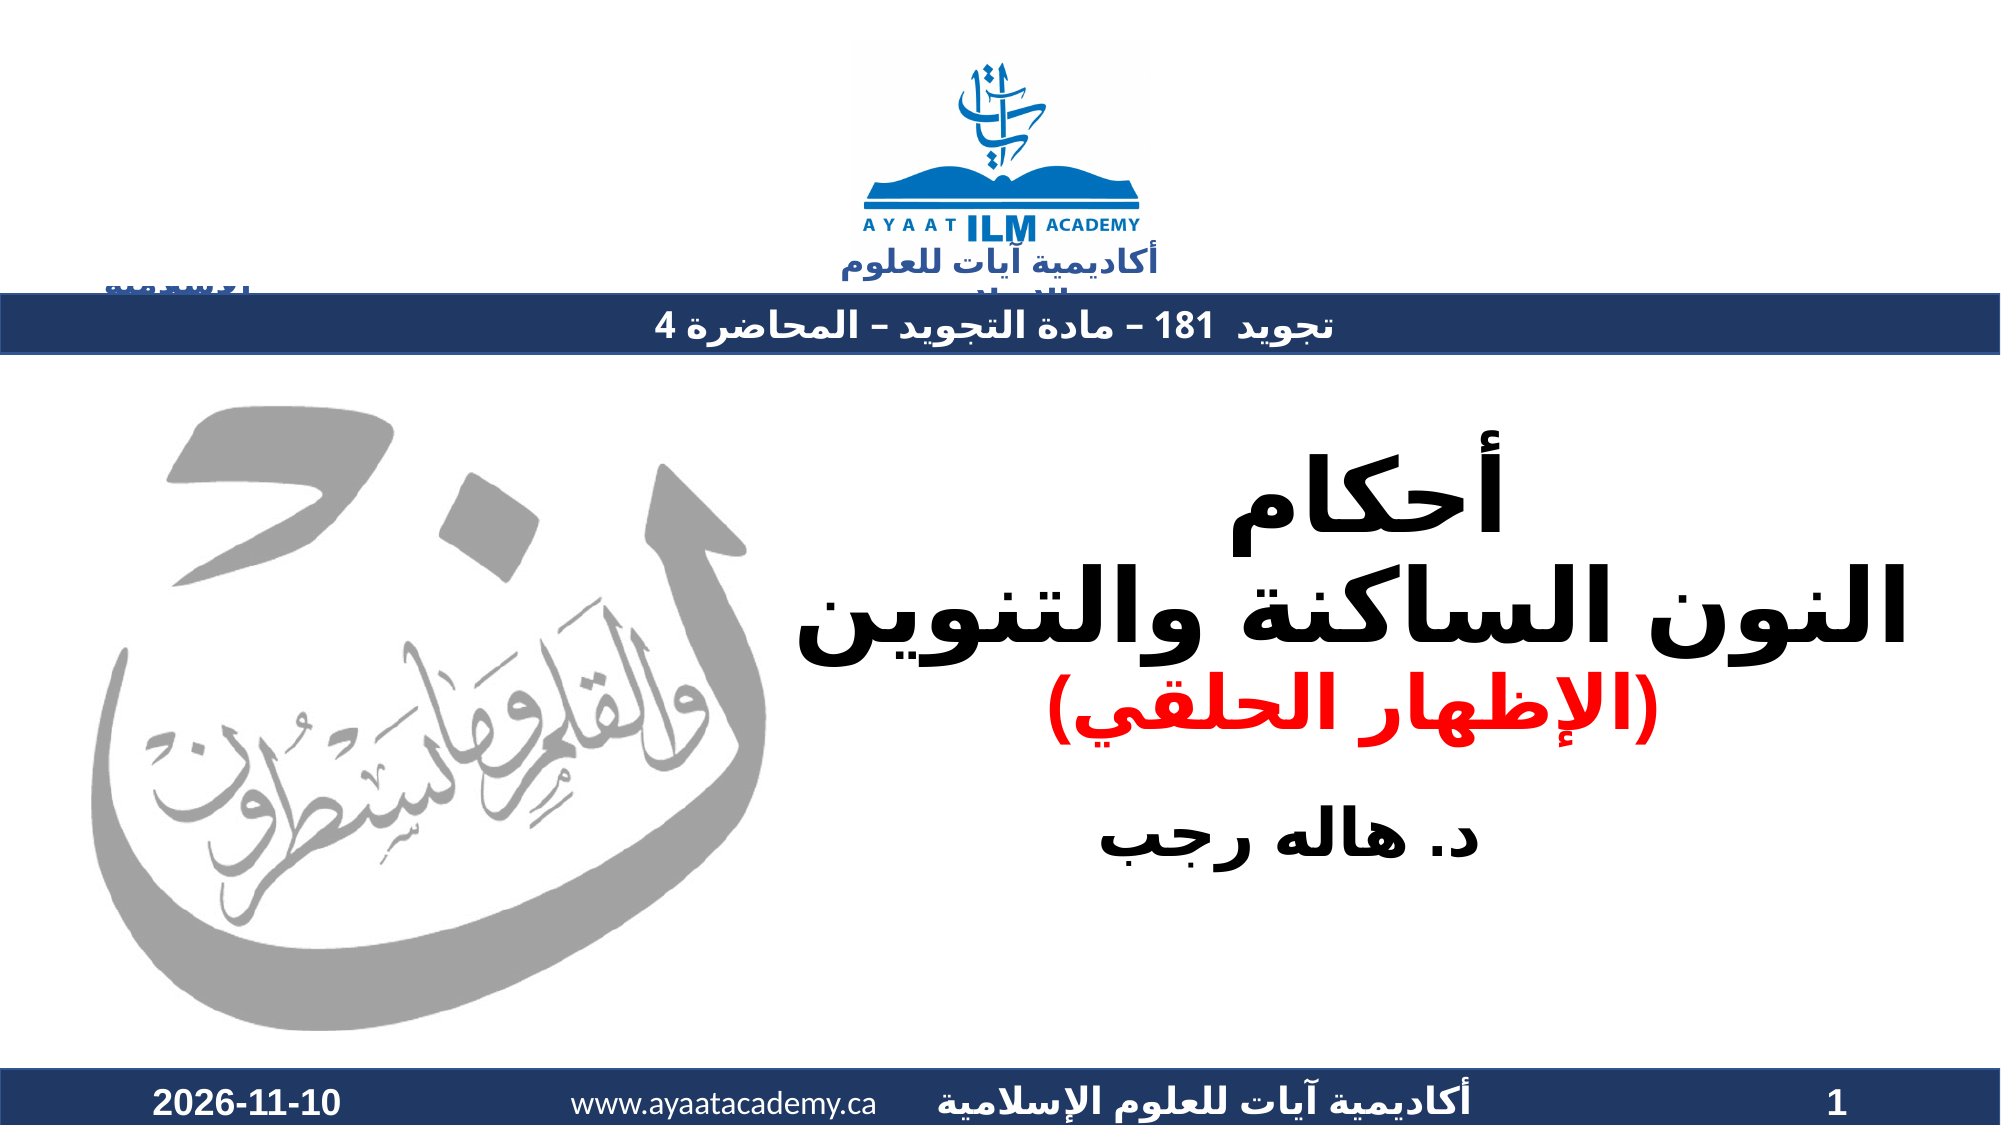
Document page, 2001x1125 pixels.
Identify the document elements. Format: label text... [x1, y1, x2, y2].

picture [850, 39, 1150, 259]
title أحكام النون الساكنة والتنوين (الإظهار الحلقي) [767, 403, 1941, 754]
subtitle د. هاله رجب [539, 791, 2000, 1064]
slide_number 1 [1412, 1070, 1863, 1125]
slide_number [137, 1070, 588, 1125]
picture [91, 403, 767, 1031]
